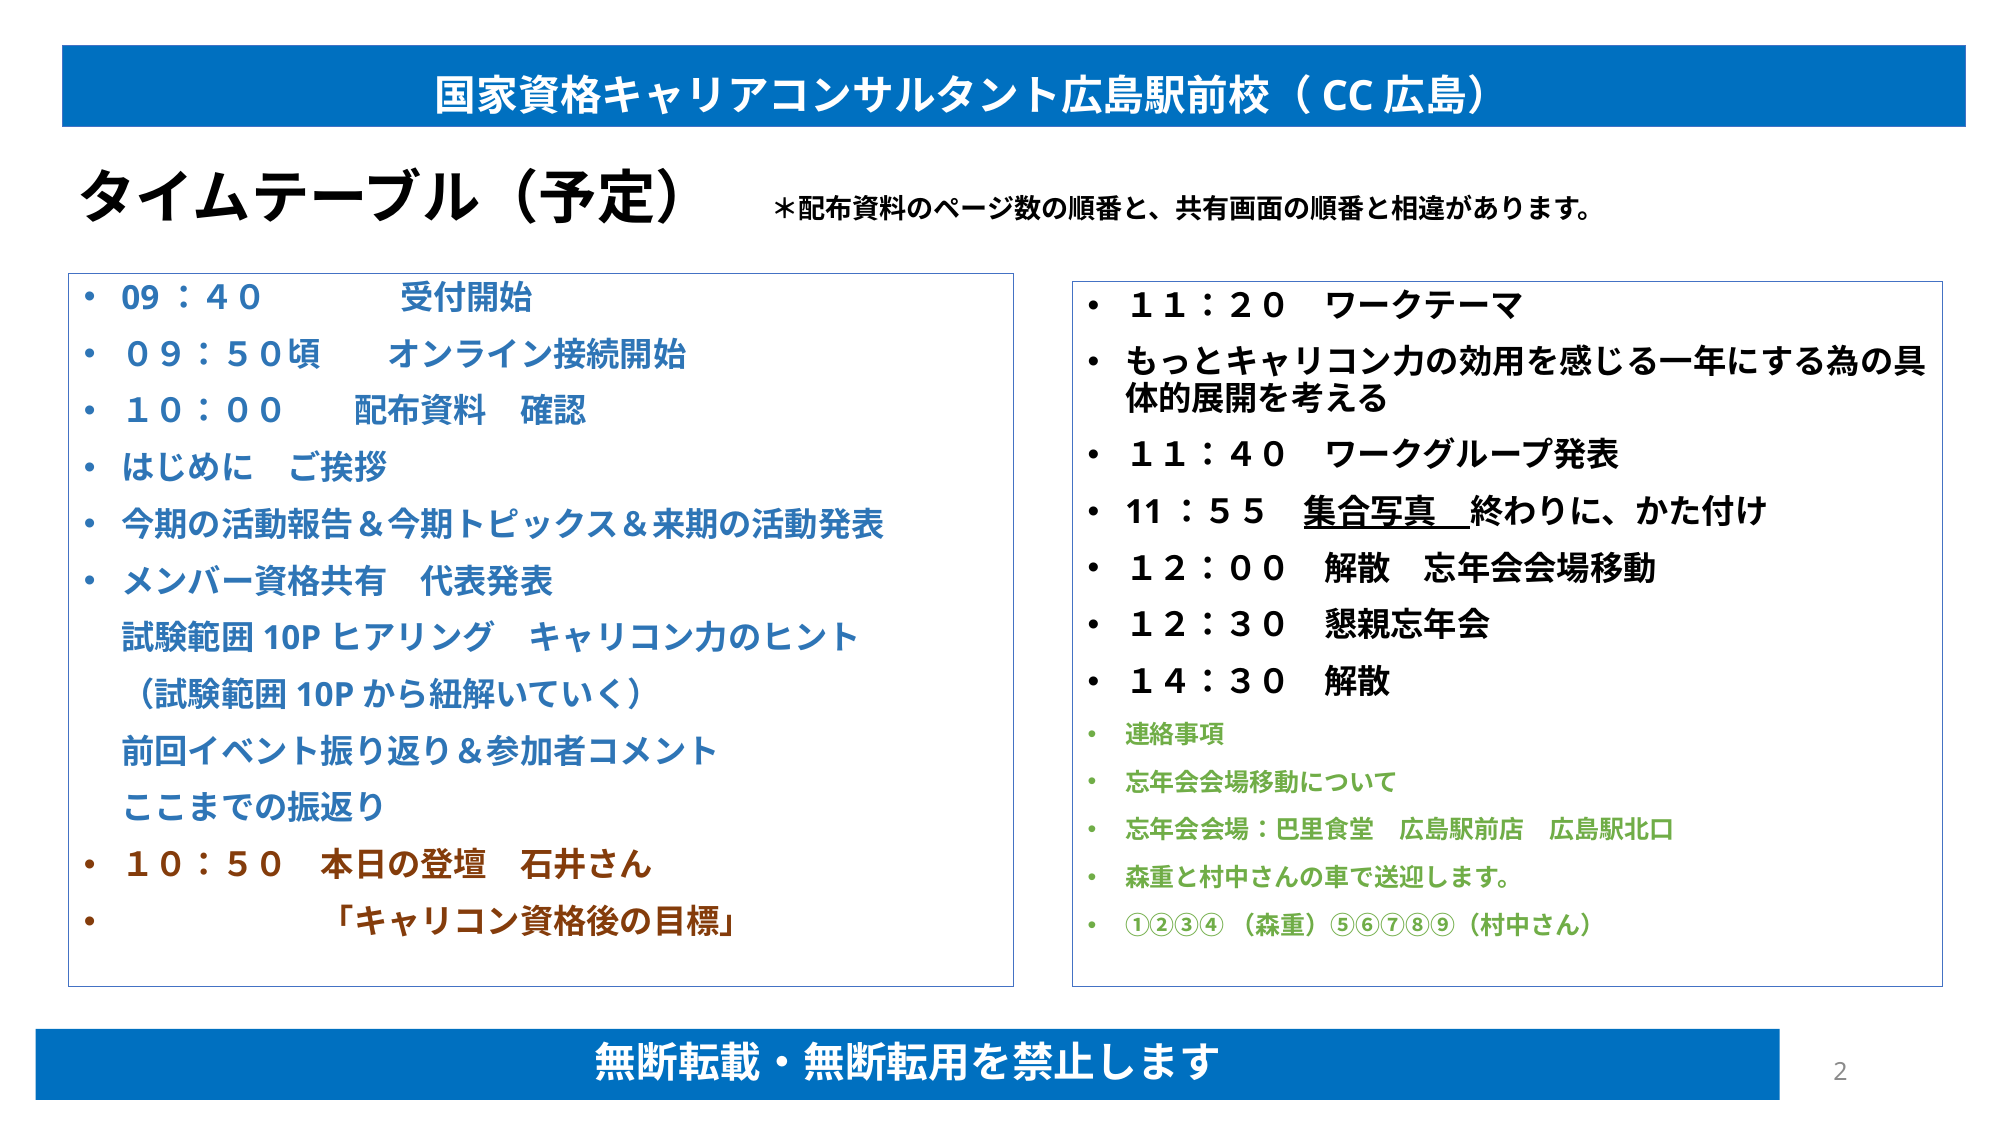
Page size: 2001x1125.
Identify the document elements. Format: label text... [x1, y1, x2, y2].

text_box 国家資格キャリアコンサルタント広島駅前校（CC広島） [62, 45, 1966, 127]
text_box １１：２０ ワークテーマ もっとキャリコン力の効用を感じる一年にする為の具体的展開を考える １１：４０ ワークグループ発表 11：５５ 集合写真 終わりに、かた付け １２：００ 解散 忘年会会場移動 １２：３０ 懇親忘年会 １４：３０ 解散 連絡事項 忘年会会場移動について 忘年会会場：巴里食堂 広島駅前店 広島駅北口 森重と村中さんの車で送迎します。 ①②③④（森重）⑤⑥⑦⑧⑨（村中さん） [1072, 281, 1943, 987]
title タイムテーブル（予定） ＊配布資料のページ数の順番と、共有画面の順番と相違があります。 [62, 159, 1639, 241]
slide_number 2 [1412, 1042, 1863, 1103]
list 09：４０ 受付開始 ０９：５０頃 オンライン接続開始 １０：００ 配布資料 確認 はじめに ご挨拶 今期の活動報告＆今期トピックス＆来期の活動発表 メンバー資格共有 代表発表 試験範囲10Pヒアリング キャリコン力のヒント （試験範囲10Pから紐解いていく） 前回イベント振り返り＆参加者コメント ここまでの振返り １０：５０ 本日の登壇 石井さん 「キャリコン資格後の目標」 [68, 273, 1014, 987]
text_box 無断転載・無断転用を禁止します [35, 1028, 1780, 1100]
